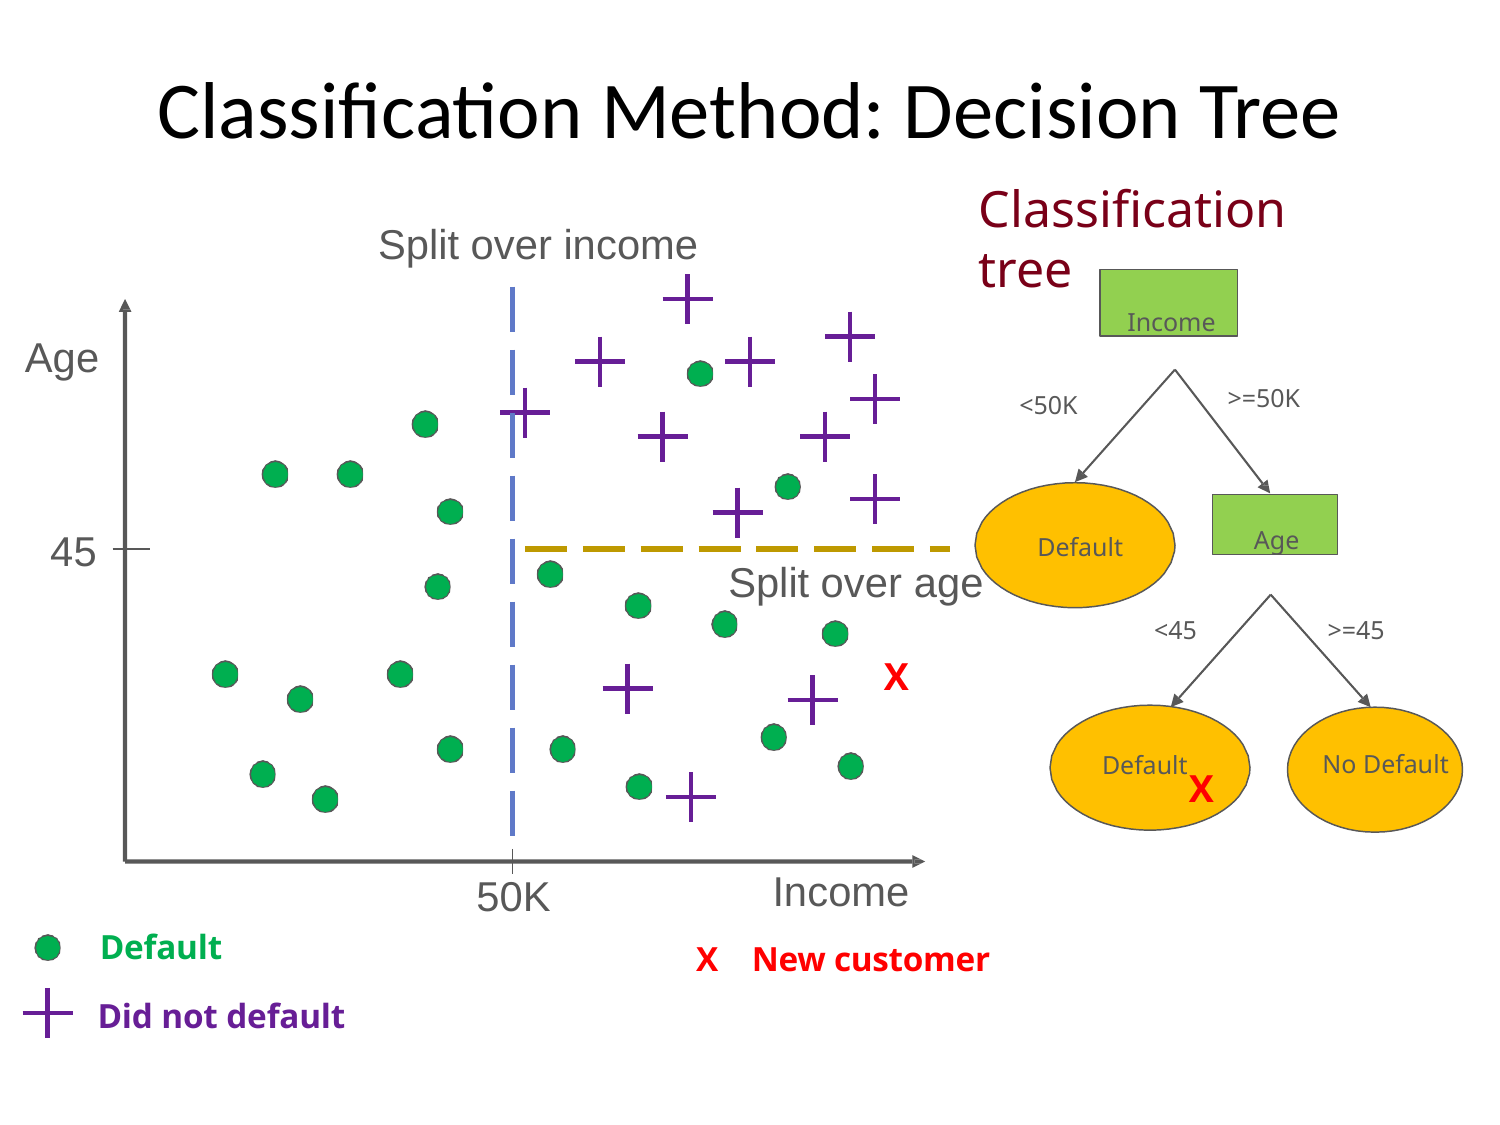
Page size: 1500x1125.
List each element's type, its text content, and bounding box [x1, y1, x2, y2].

text_box >=45 [1325, 612, 1394, 645]
text_box [411, 410, 439, 438]
text_box [686, 360, 714, 387]
text_box [837, 752, 864, 780]
text_box [821, 620, 849, 647]
text_box [286, 685, 314, 713]
text_box [34, 934, 61, 961]
text_box [211, 660, 239, 688]
text_box X [1174, 757, 1229, 818]
text_box [436, 735, 464, 763]
text_box [1269, 593, 1371, 707]
text_box [536, 560, 564, 588]
text_box [624, 592, 652, 619]
text_box <50K [1017, 387, 1082, 420]
text_box X [869, 646, 924, 706]
text_box [760, 723, 787, 751]
text_box [261, 460, 289, 488]
text_box 45 [48, 522, 99, 576]
text_box [1174, 368, 1271, 494]
text_box [1075, 368, 1175, 482]
text_box Default [1100, 747, 1225, 780]
text_box [625, 773, 653, 800]
text_box [975, 482, 1176, 608]
text_box >=50K [1225, 380, 1309, 413]
text_box [122, 549, 128, 860]
text_box Age [1212, 494, 1338, 555]
text_box [249, 760, 276, 788]
text_box Classification tree [976, 174, 1368, 297]
text_box [118, 299, 132, 548]
text_box [436, 498, 464, 525]
text_box [711, 610, 738, 638]
text_box <45 [1152, 612, 1203, 645]
text_box [549, 735, 576, 763]
text_box [774, 473, 801, 500]
text_box No Default [1313, 746, 1457, 778]
text_box Default [1035, 528, 1161, 561]
text_box Income [770, 862, 912, 915]
text_box [1287, 707, 1463, 833]
text_box [513, 855, 926, 868]
text_box [424, 573, 451, 600]
text_box Income [1099, 297, 1238, 336]
text_box Age [23, 328, 102, 381]
text_box [1170, 593, 1270, 708]
text_box X New customer [681, 931, 1015, 986]
text_box Split over income [376, 215, 700, 268]
text_box [311, 785, 339, 813]
text_box [1050, 705, 1251, 831]
text_box [386, 660, 414, 688]
text_box Split over age [726, 553, 986, 606]
text_box 50K Default Did not default [95, 860, 552, 1036]
text_box [336, 460, 364, 488]
title Classification Method: Decision Tree [75, 12, 1425, 200]
